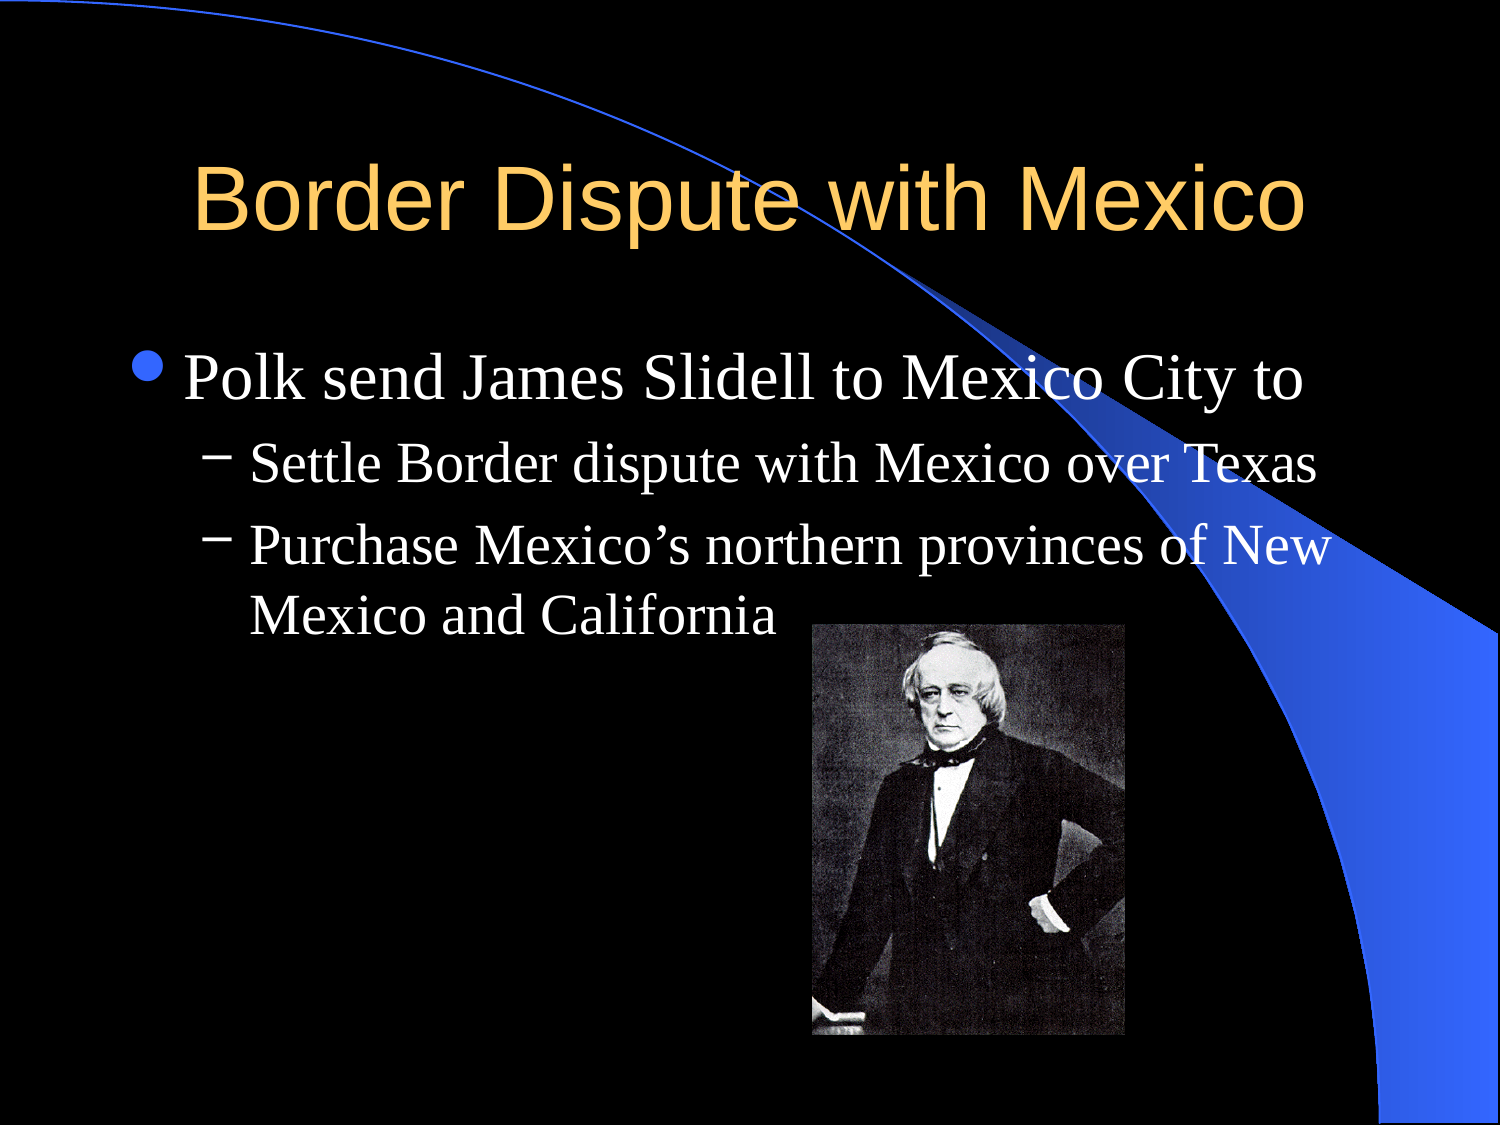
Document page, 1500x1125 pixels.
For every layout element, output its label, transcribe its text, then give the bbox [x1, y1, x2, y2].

list Polk send James Slidell to Mexico City to Settle Border dispute with Mexico over Texas Purchase Mexico’s northern provinces of New Mexico and California [112, 324, 1388, 1001]
picture [812, 624, 1125, 1035]
title Border Dispute with Mexico [112, 99, 1388, 288]
